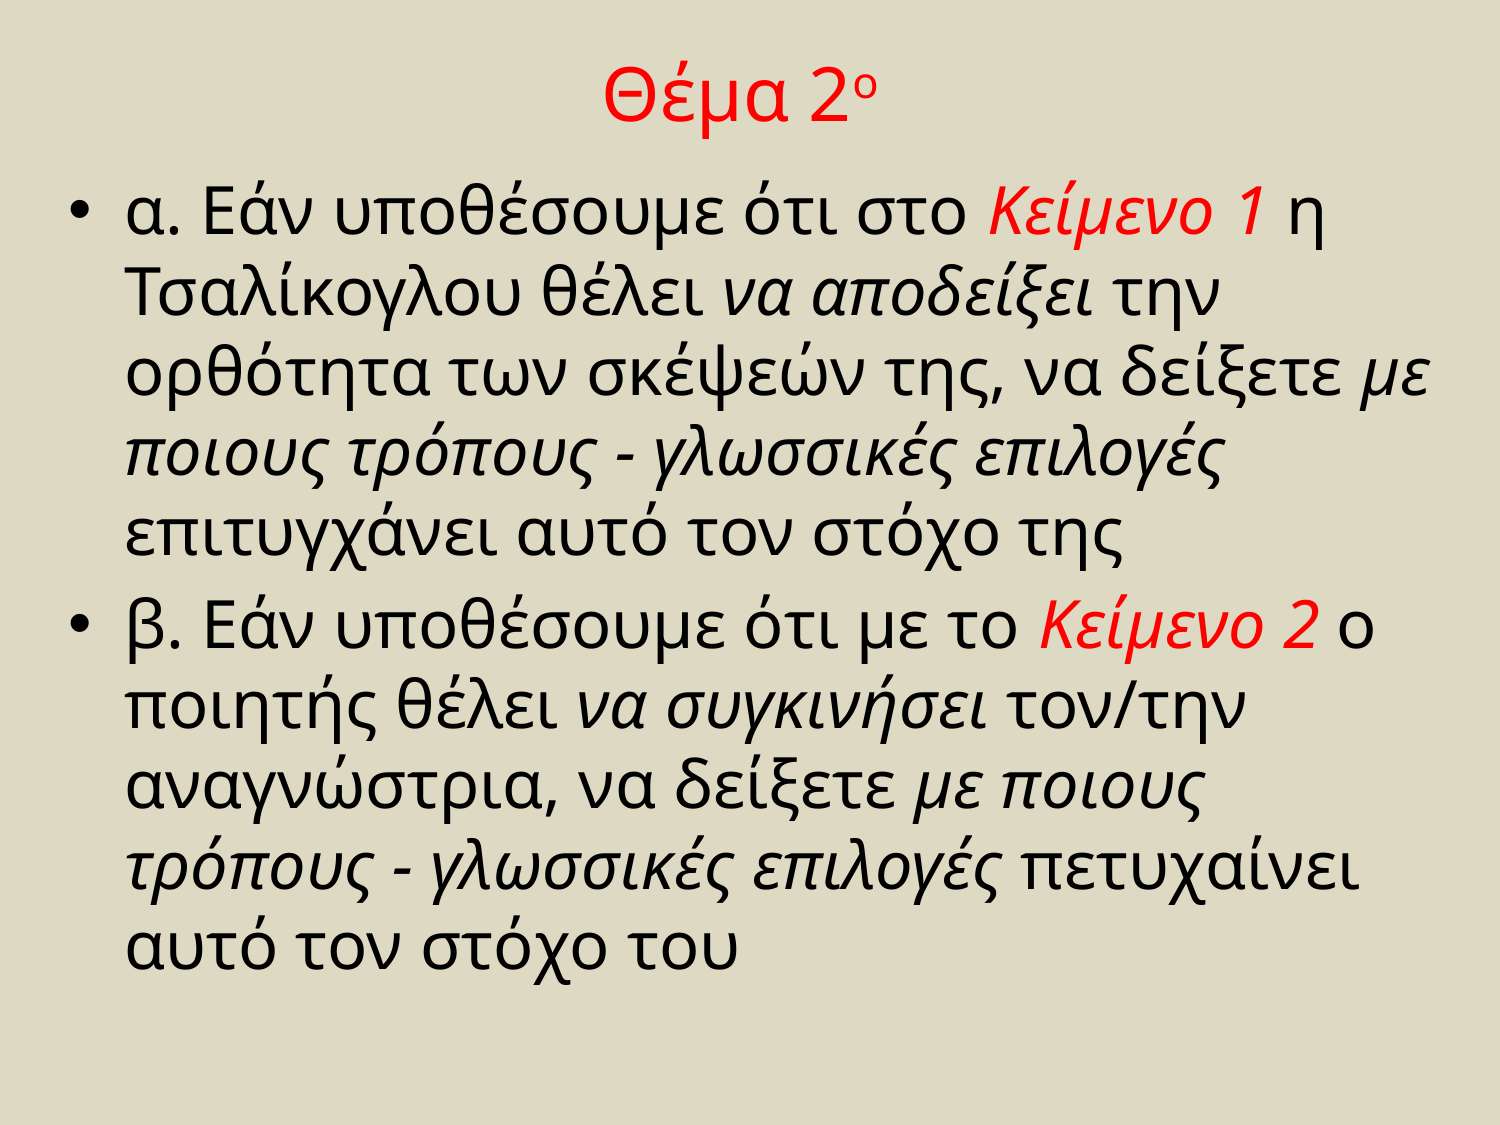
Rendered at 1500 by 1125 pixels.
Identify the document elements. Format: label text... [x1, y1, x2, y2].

list α. Εάν υποθέσουμε ότι στο Κείμενο 1 η Τσαλίκογλου θέλει να αποδείξει την ορθότητα των σκέψεών της, να δείξετε με ποιους τρόπους - γλωσσικές επιλογές επιτυγχάνει αυτό τον στόχο της β. Εάν υποθέσουμε ότι με το Κείμενο 2 ο ποιητής θέλει να συγκινήσει τον/την αναγνώστρια, να δείξετε με ποιους τρόπους - γλωσσικές επιλογές πετυχαίνει αυτό τον στόχο του [53, 160, 1471, 1083]
title Θέμα 2ο [75, 45, 1425, 138]
